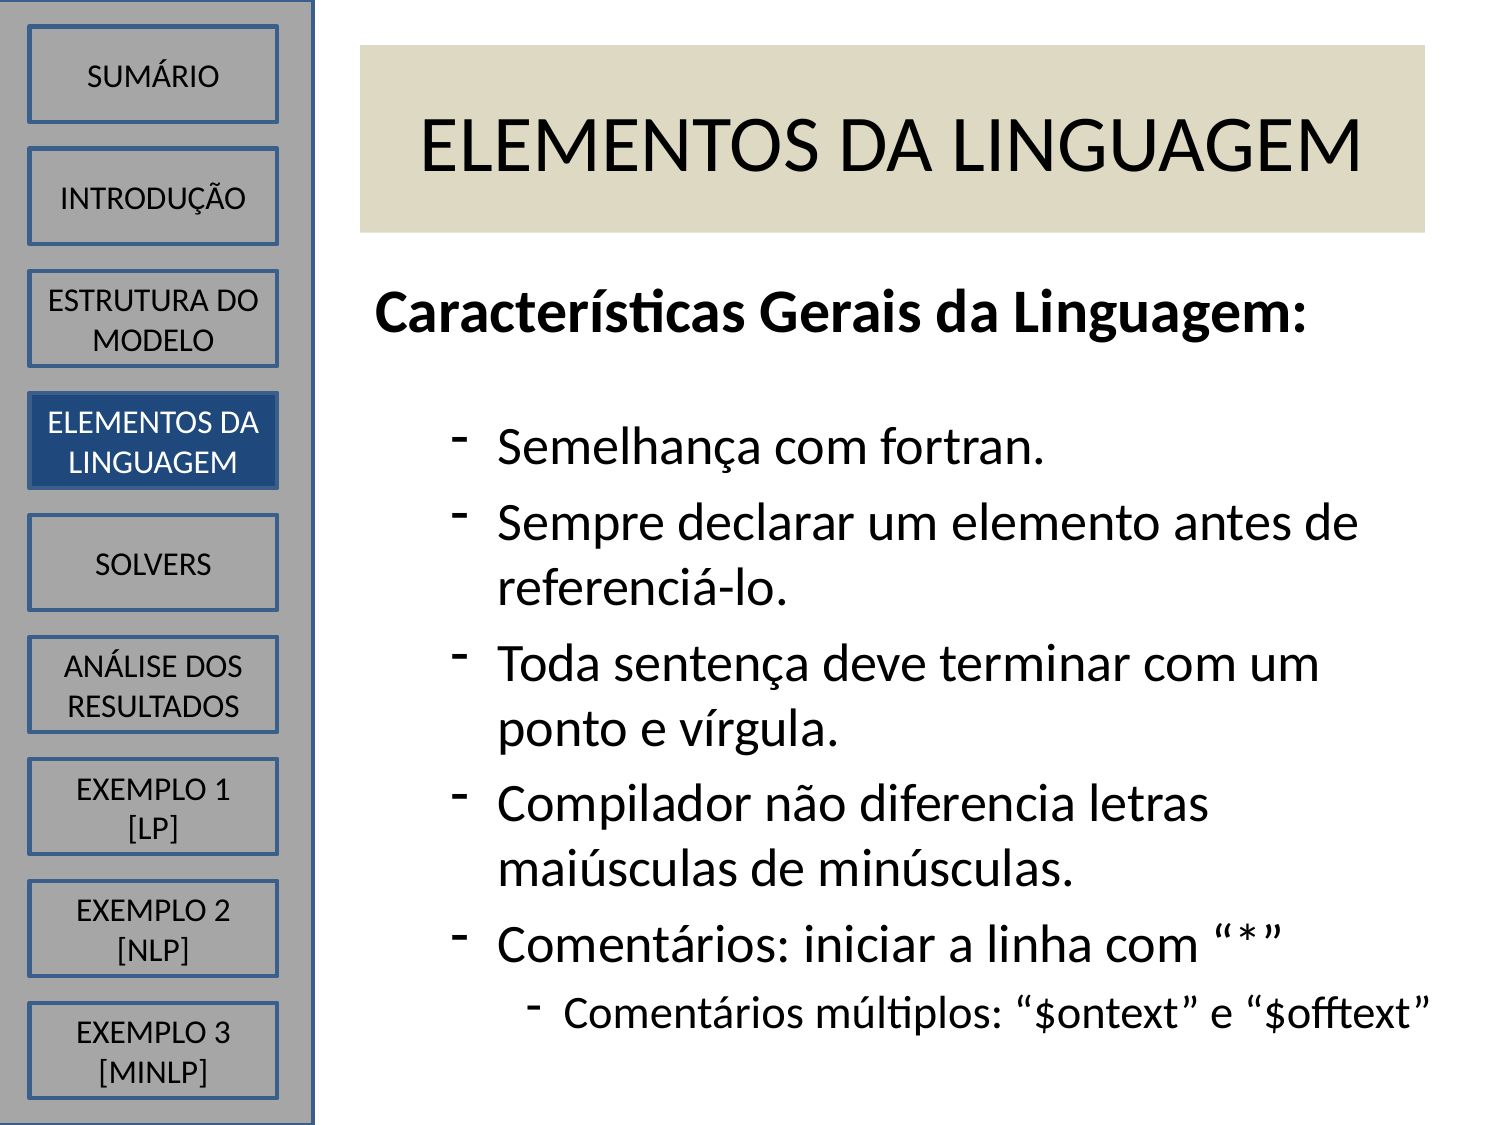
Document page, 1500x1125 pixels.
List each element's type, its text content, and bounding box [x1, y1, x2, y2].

text_box SOLVERS [27, 513, 279, 612]
text_box ANÁLISE DOS RESULTADOS [27, 635, 279, 734]
text_box EXEMPLO 3 [MINLP] [27, 1001, 279, 1100]
text_box SUMÁRIO [27, 24, 279, 124]
text_box ESTRUTURA DO MODELO [27, 269, 279, 368]
text_box EXEMPLO 2 [NLP] [27, 879, 279, 978]
text_box ELEMENTOS DA LINGUAGEM [27, 391, 279, 490]
list Características Gerais da Linguagem: Semelhança com fortran. Sempre declarar um elemento antes de referenciá-lo. Toda sentença deve terminar com um ponto e vírgula. Compilador não diferencia letras maiúsculas de minúsculas. Comentários: iniciar a linha com “*” Comentários múltiplos: “$ontext” e “$offtext” [360, 262, 1459, 1051]
text_box INTRODUÇÃO [27, 146, 279, 246]
text_box EXEMPLO 1 [LP] [27, 757, 279, 856]
text_box [0, 0, 315, 1125]
title ELEMENTOS DA LINGUAGEM [360, 45, 1425, 233]
